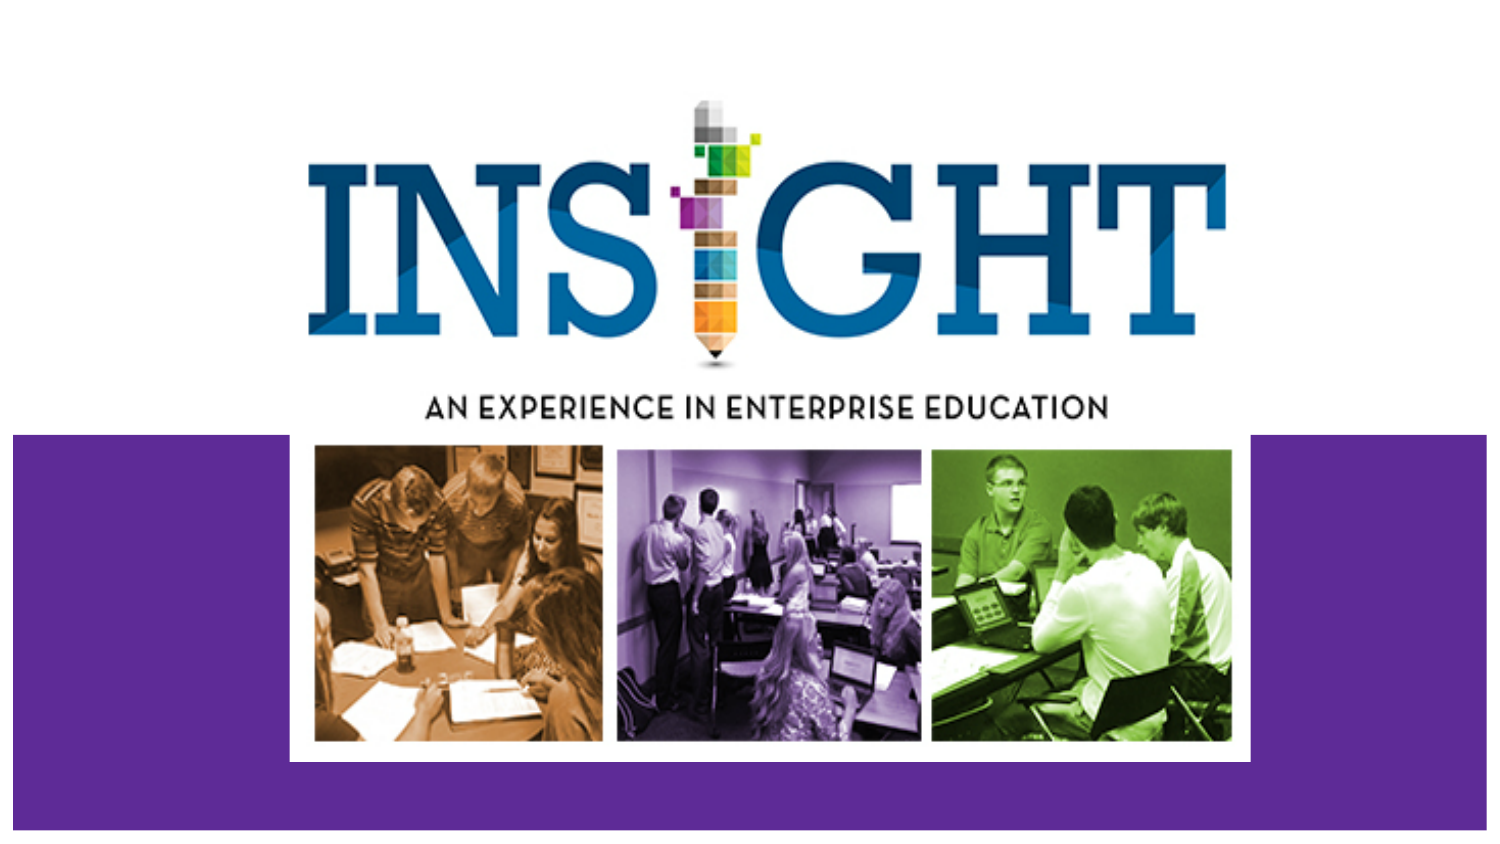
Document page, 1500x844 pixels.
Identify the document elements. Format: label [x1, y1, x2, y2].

picture [289, 81, 1251, 762]
